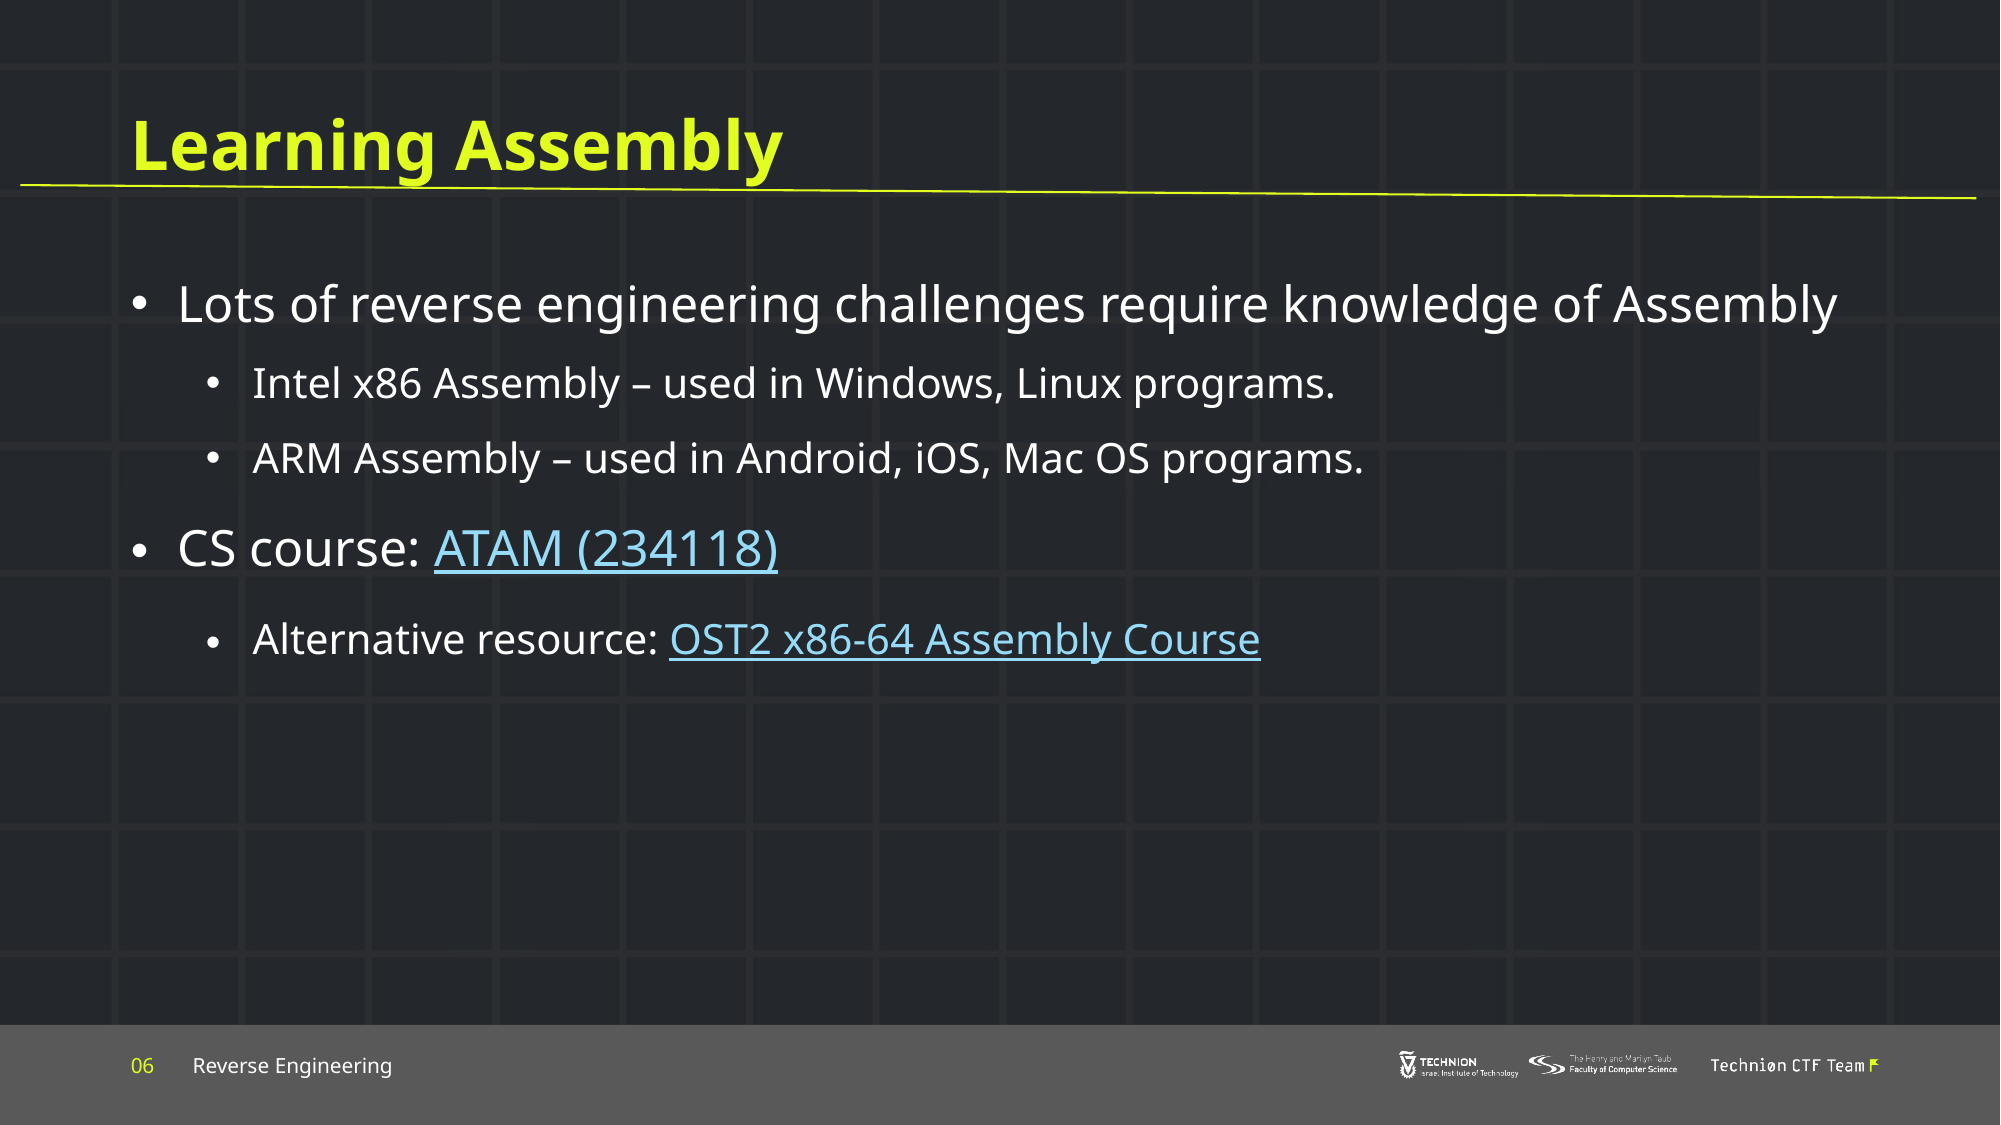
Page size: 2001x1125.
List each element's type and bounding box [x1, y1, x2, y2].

picture [0, 0, 2000, 1125]
text_box [19, 184, 1977, 199]
